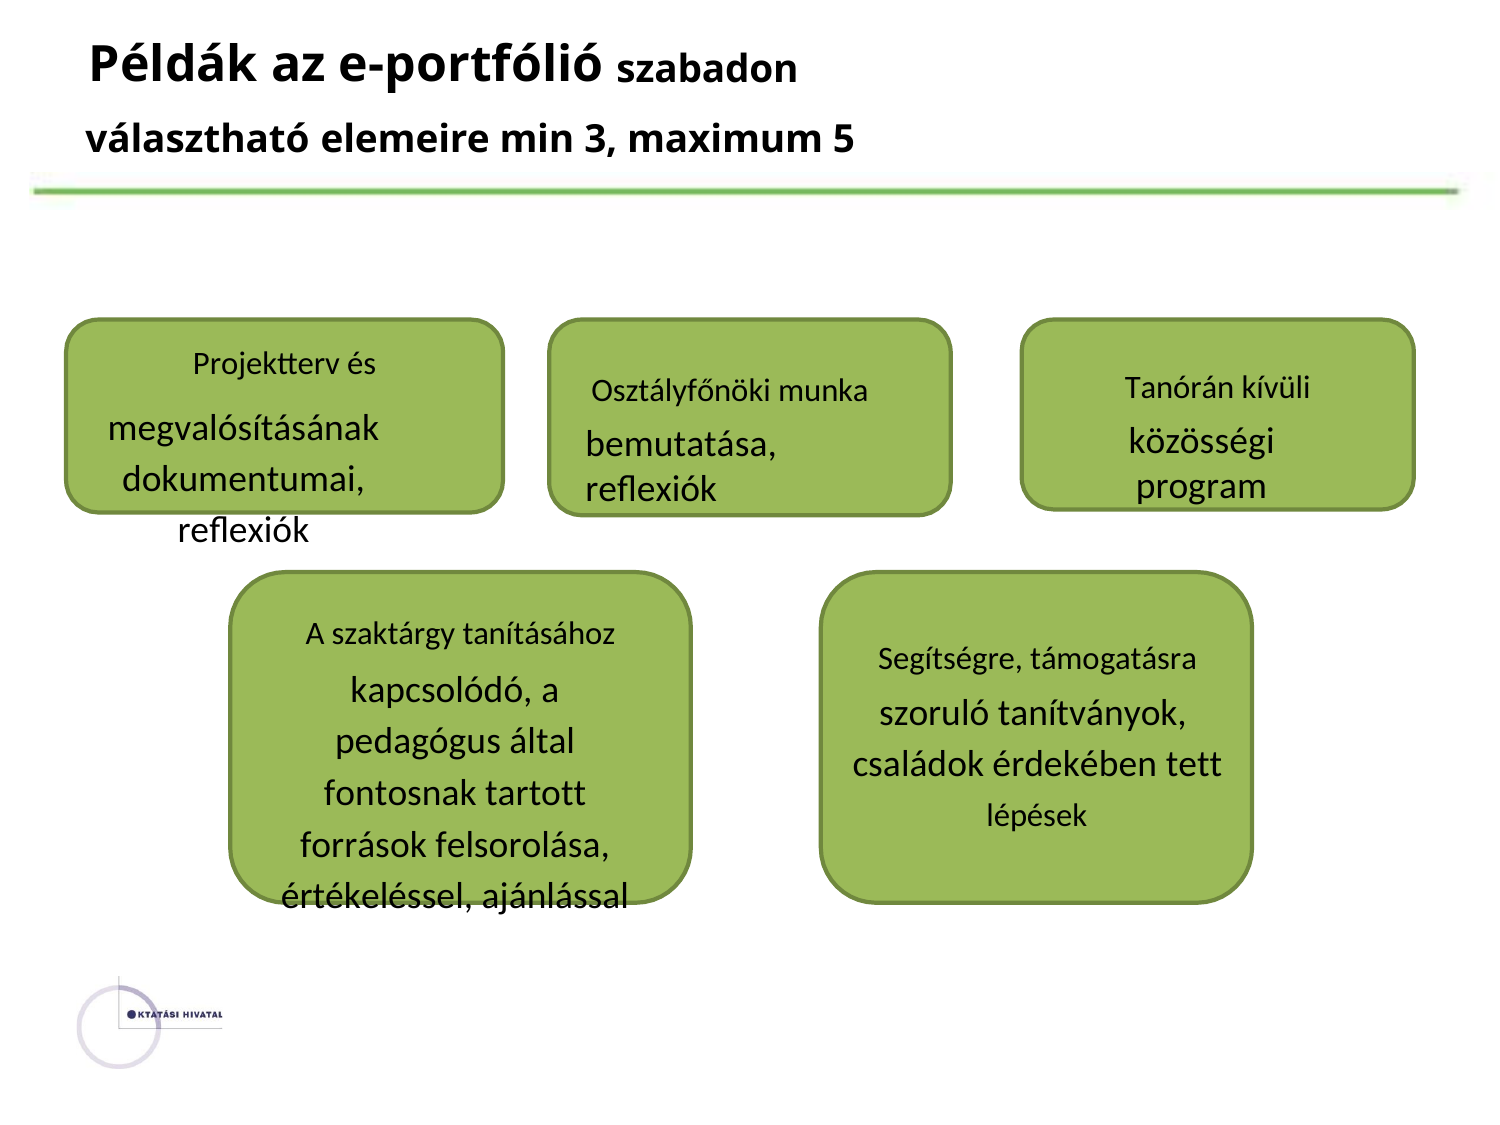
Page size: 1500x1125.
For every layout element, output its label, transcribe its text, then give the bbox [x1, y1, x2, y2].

text_box [230, 572, 691, 903]
text_box [1021, 319, 1414, 510]
text_box [820, 572, 1253, 903]
text_box Példák az e-portfólió szabadon választható elemeire min 3, maximum 5 [83, 32, 1313, 173]
text_box Segítségre, támogatásra szoruló tanítványok, családok érdekében tett lépések [851, 642, 1224, 840]
text_box [549, 319, 951, 516]
text_box Projektterv és megvalósításának dokumentumai, reflexiók [91, 347, 479, 493]
text_box [66, 319, 504, 513]
text_box Osztályfőnöki munka bemutatása, reflexiók [583, 374, 923, 468]
text_box [414, 32, 1414, 165]
text_box [76, 976, 223, 1069]
text_box A szaktárgy tanításához kapcsolódó, a pedagógus által fontosnak tartott források felsorolása, értékeléssel, ajánlással [267, 616, 655, 866]
text_box [29, 172, 1500, 210]
text_box Tanórán kívüli közösségi program [1074, 371, 1364, 465]
